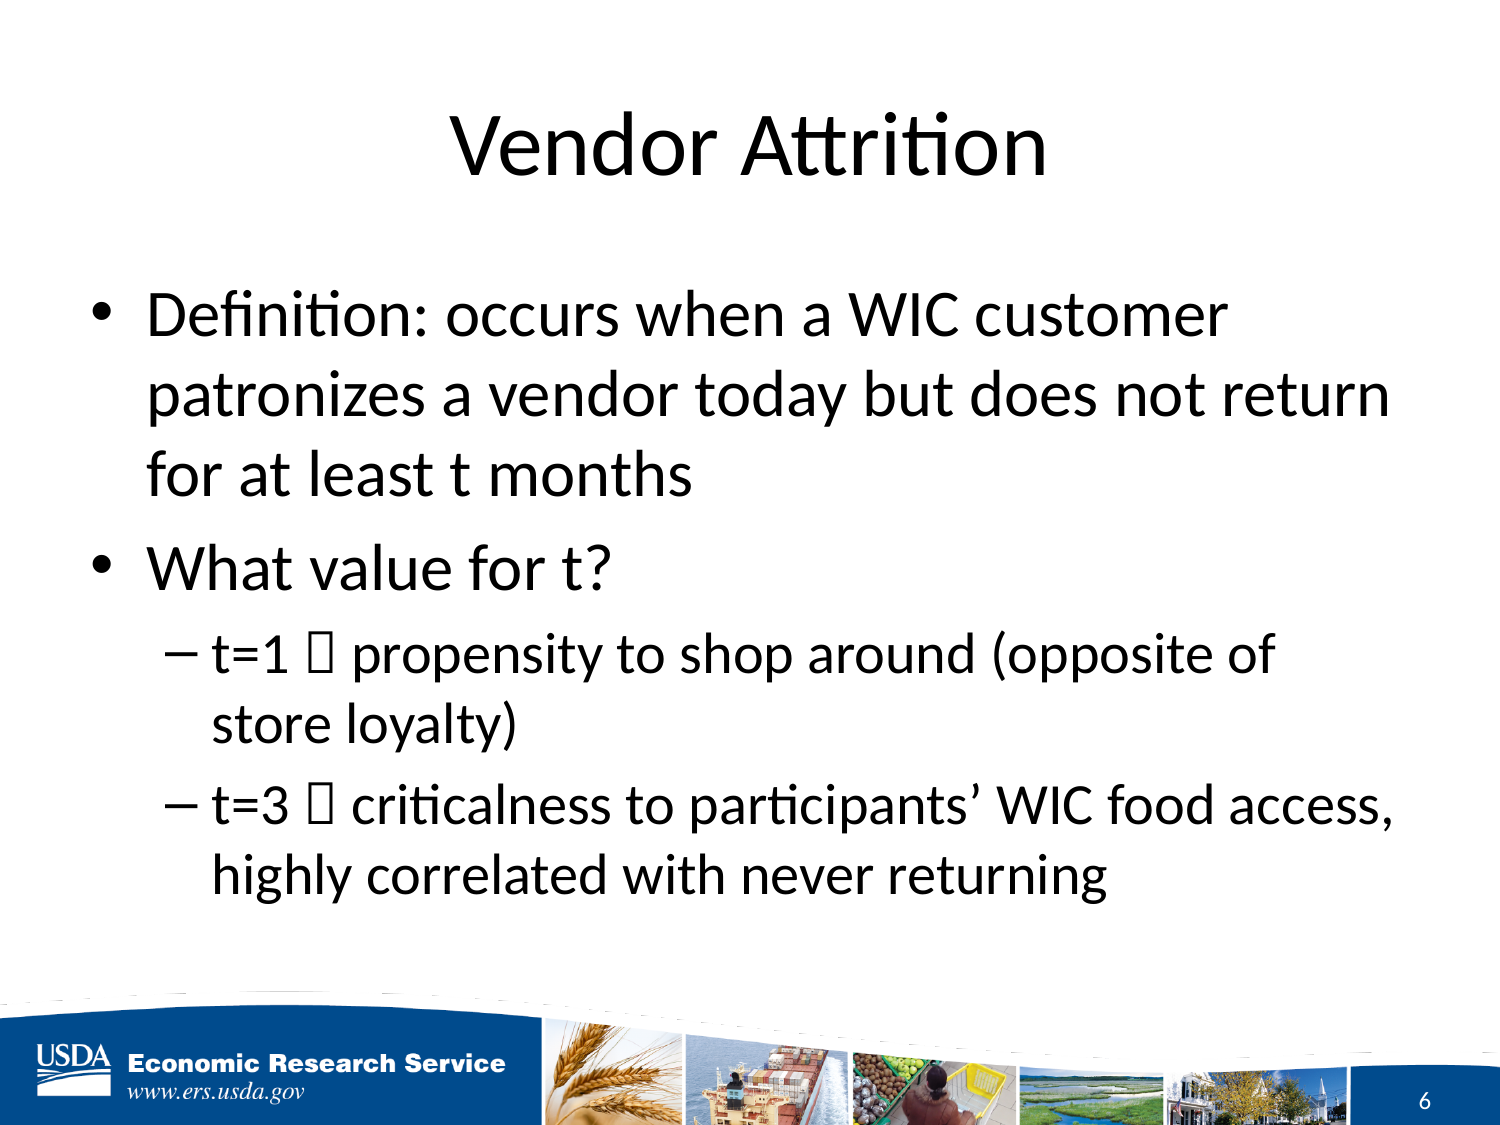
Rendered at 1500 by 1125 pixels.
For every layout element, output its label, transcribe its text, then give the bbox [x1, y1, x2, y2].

picture [0, 974, 1500, 1125]
title Vendor Attrition [75, 45, 1425, 233]
list Definition: occurs when a WIC customer patronizes a vendor today but does not return for at least t months What value for t? t=1  propensity to shop around (opposite of store loyalty) t=3  criticalness to participants’ WIC food access, highly correlated with never returning [75, 262, 1425, 1005]
